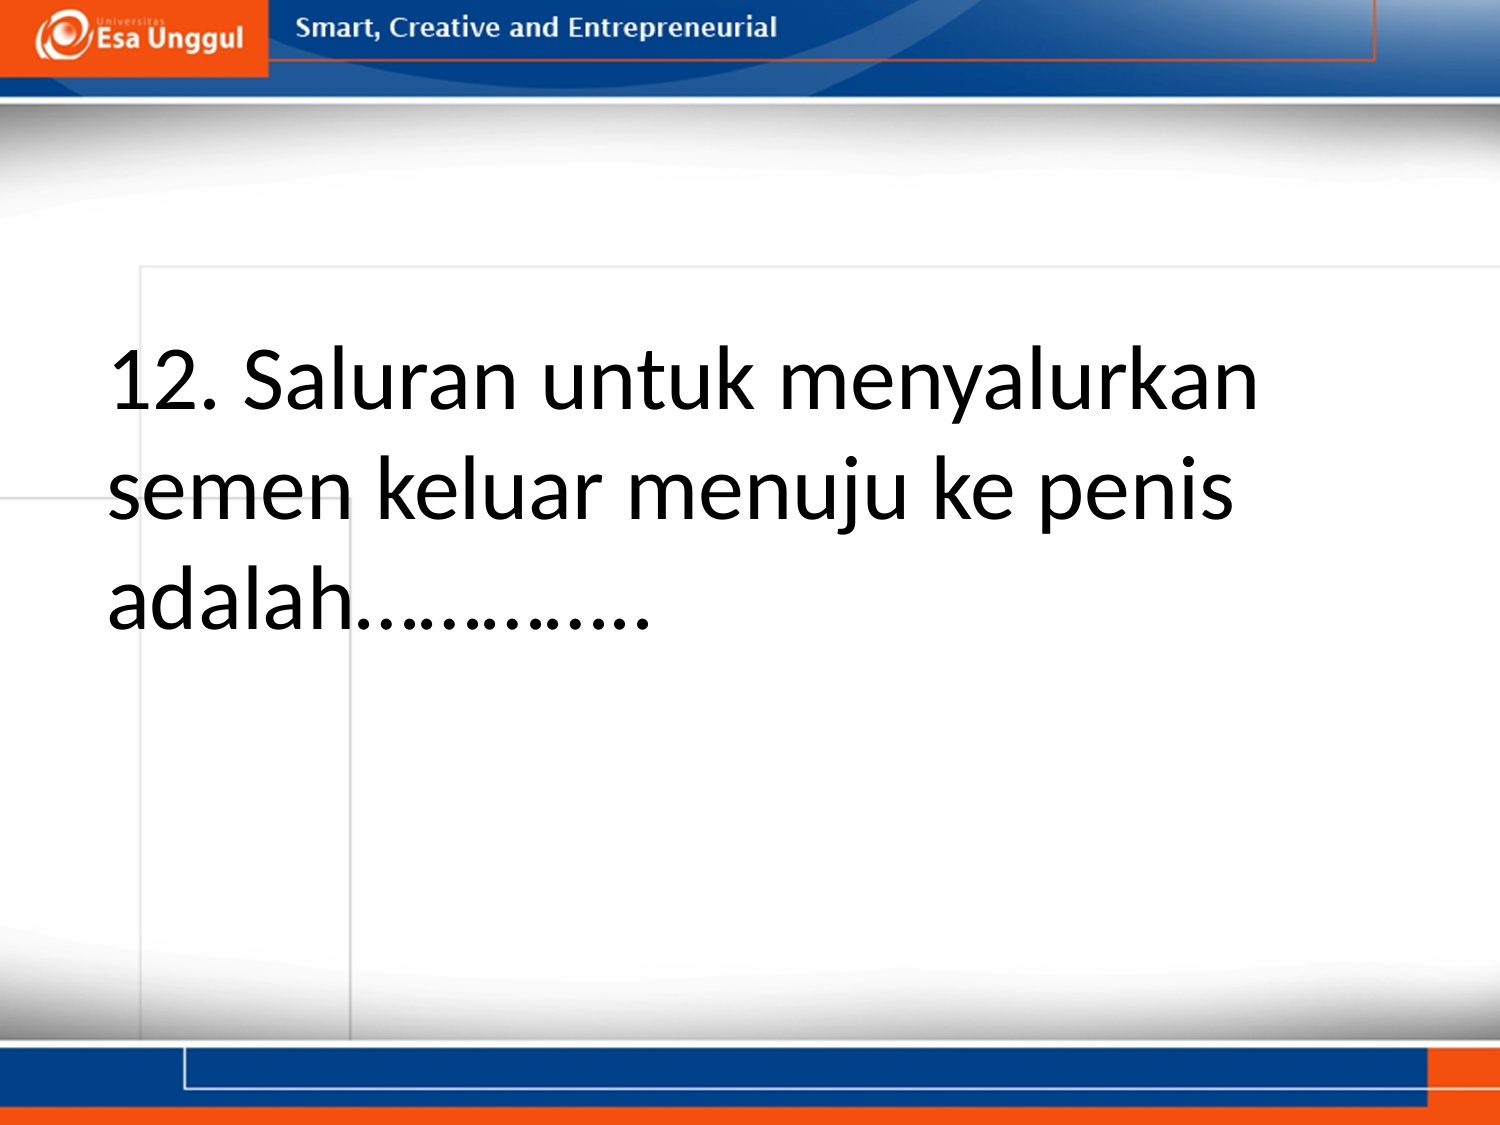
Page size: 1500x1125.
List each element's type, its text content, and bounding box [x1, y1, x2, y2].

picture [0, 0, 1500, 1125]
title 12. Saluran untuk menyalurkan semen keluar menuju ke penis adalah………….. [91, 444, 1441, 632]
